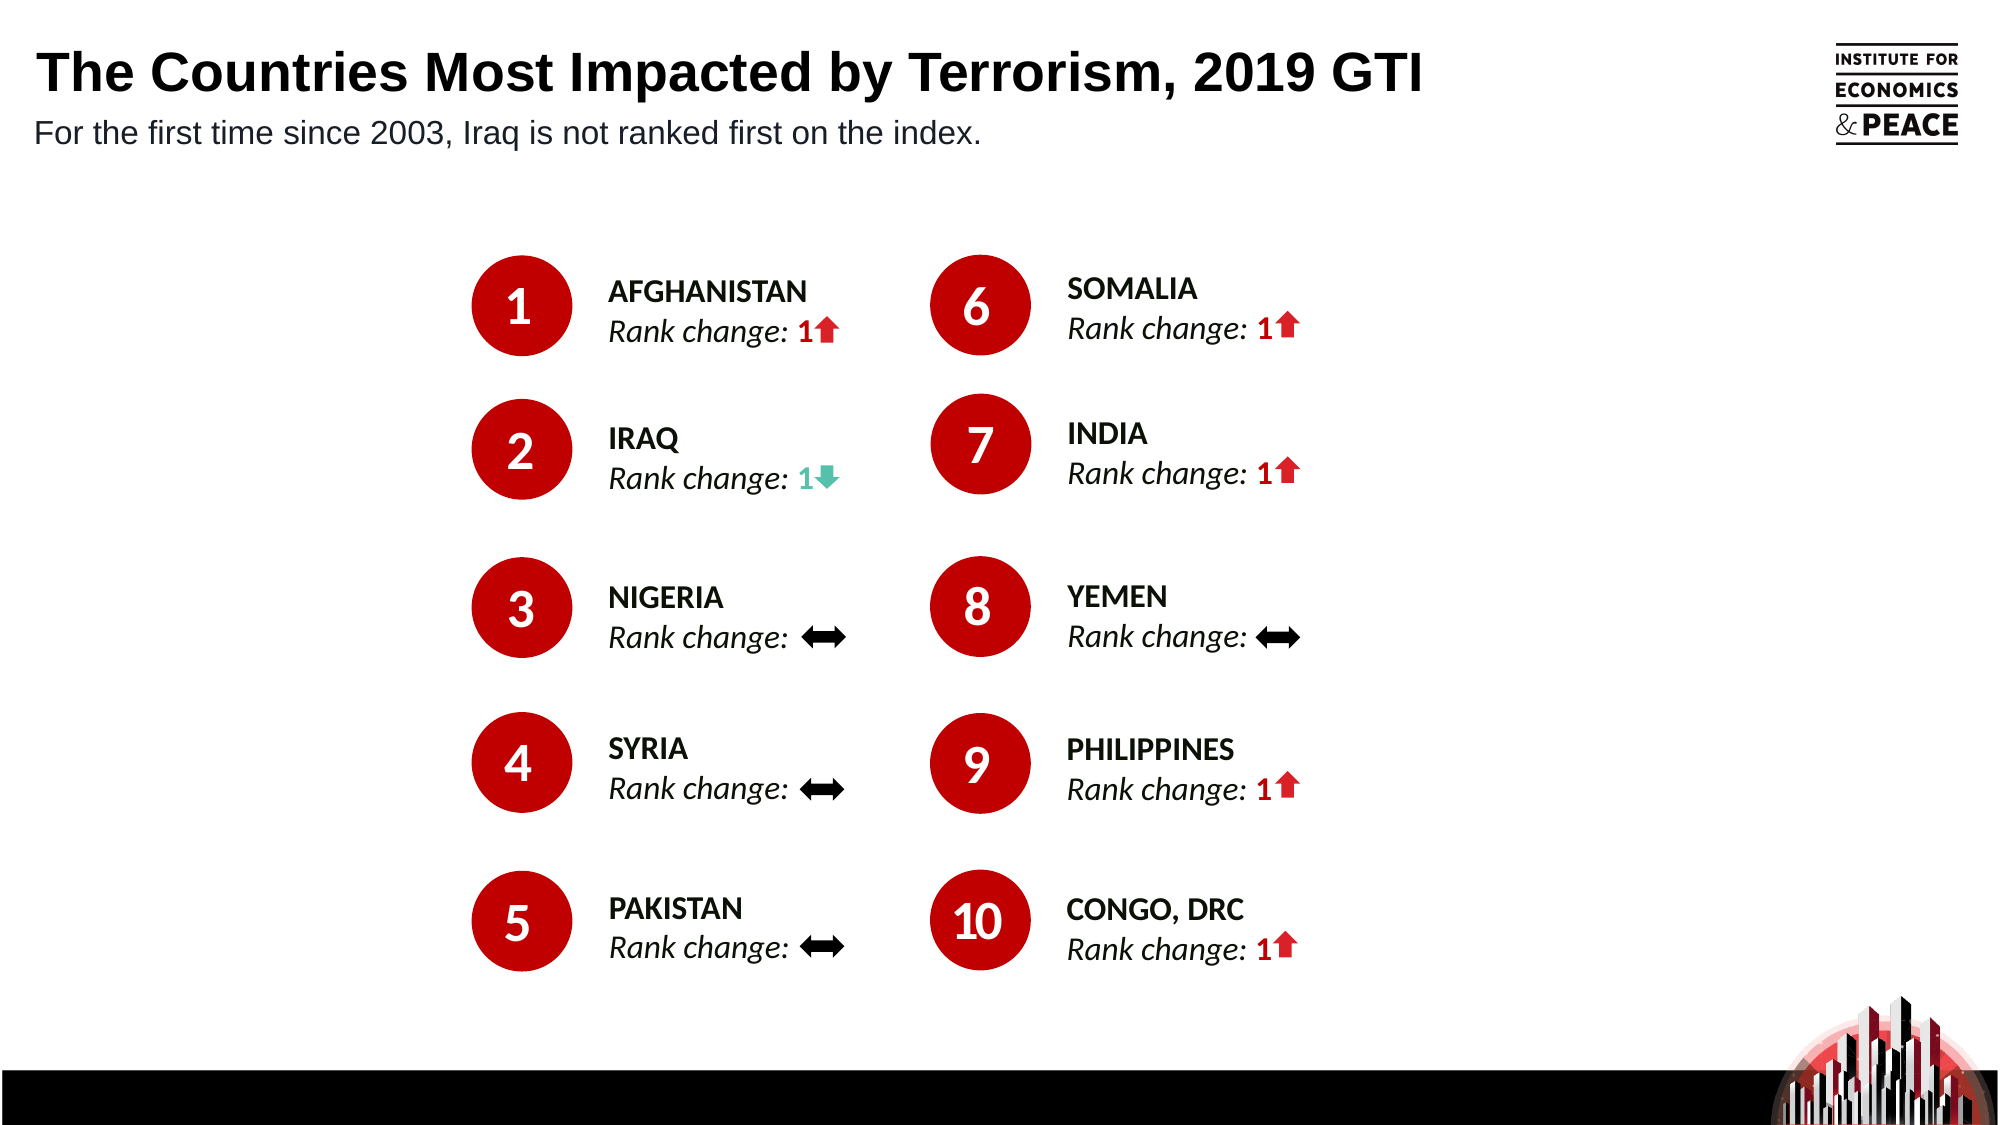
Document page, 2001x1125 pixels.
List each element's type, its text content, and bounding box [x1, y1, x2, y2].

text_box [450, 712, 881, 815]
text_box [450, 255, 874, 359]
text_box For the first time since 2003, Iraq is not ranked first on the index. [19, 103, 1507, 159]
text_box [905, 254, 1468, 396]
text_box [453, 557, 874, 664]
text_box The Countries Most Impacted by Terrorism, 2019 GTI [36, 43, 1656, 104]
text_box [905, 712, 1334, 856]
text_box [442, 398, 984, 546]
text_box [909, 869, 1304, 1016]
picture [0, 0, 2000, 1125]
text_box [909, 396, 1384, 540]
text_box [910, 556, 1334, 663]
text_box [446, 870, 893, 975]
